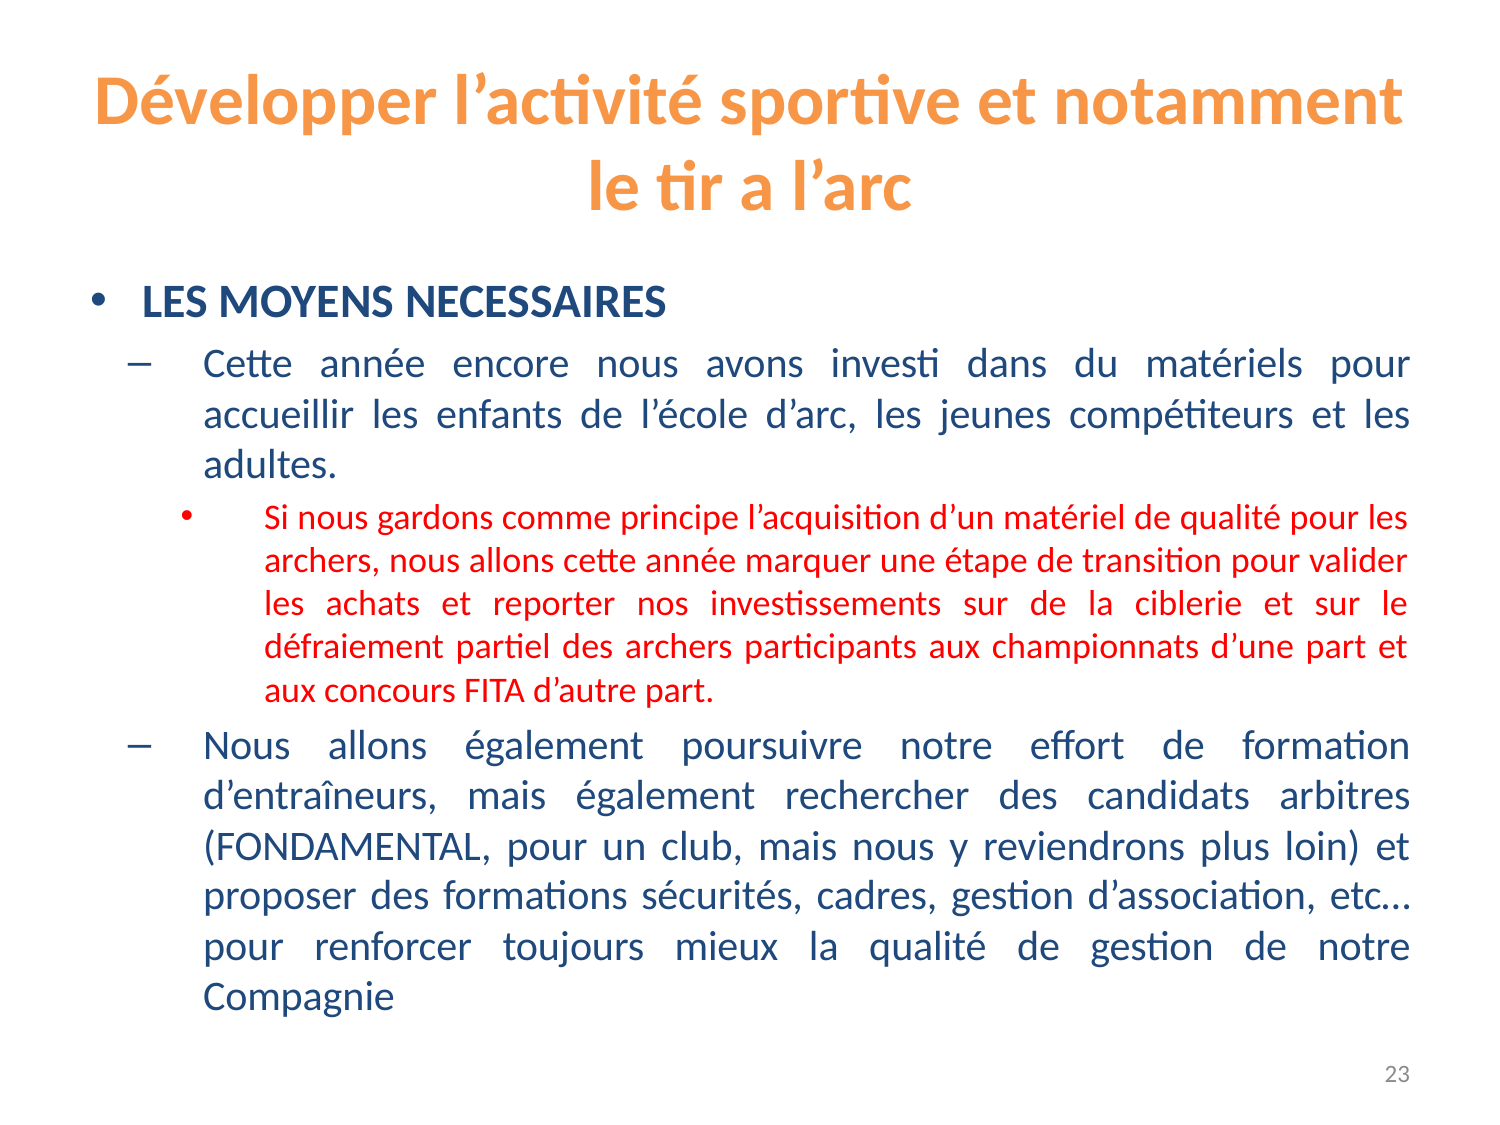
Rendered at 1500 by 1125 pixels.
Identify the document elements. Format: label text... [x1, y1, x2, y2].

title Développer l’activité sportive et notamment le tir a l’arc [75, 45, 1425, 233]
slide_number 23 [1074, 1042, 1425, 1103]
list LES MOYENS NECESSAIRES Cette année encore nous avons investi dans du matériels pour accueillir les enfants de l’école d’arc, les jeunes compétiteurs et les adultes. Si nous gardons comme principe l’acquisition d’un matériel de qualité pour les archers, nous allons cette année marquer une étape de transition pour valider les achats et reporter nos investissements sur de la ciblerie et sur le défraiement partiel des archers participants aux championnats d’une part et aux concours FITA d’autre part. Nous allons également poursuivre notre effort de formation d’entraîneurs, mais également rechercher des candidats arbitres (FONDAMENTAL, pour un club, mais nous y reviendrons plus loin) et proposer des formations sécurités, cadres, gestion d’association, etc… pour renforcer toujours mieux la qualité de gestion de notre Compagnie [75, 262, 1425, 1035]
